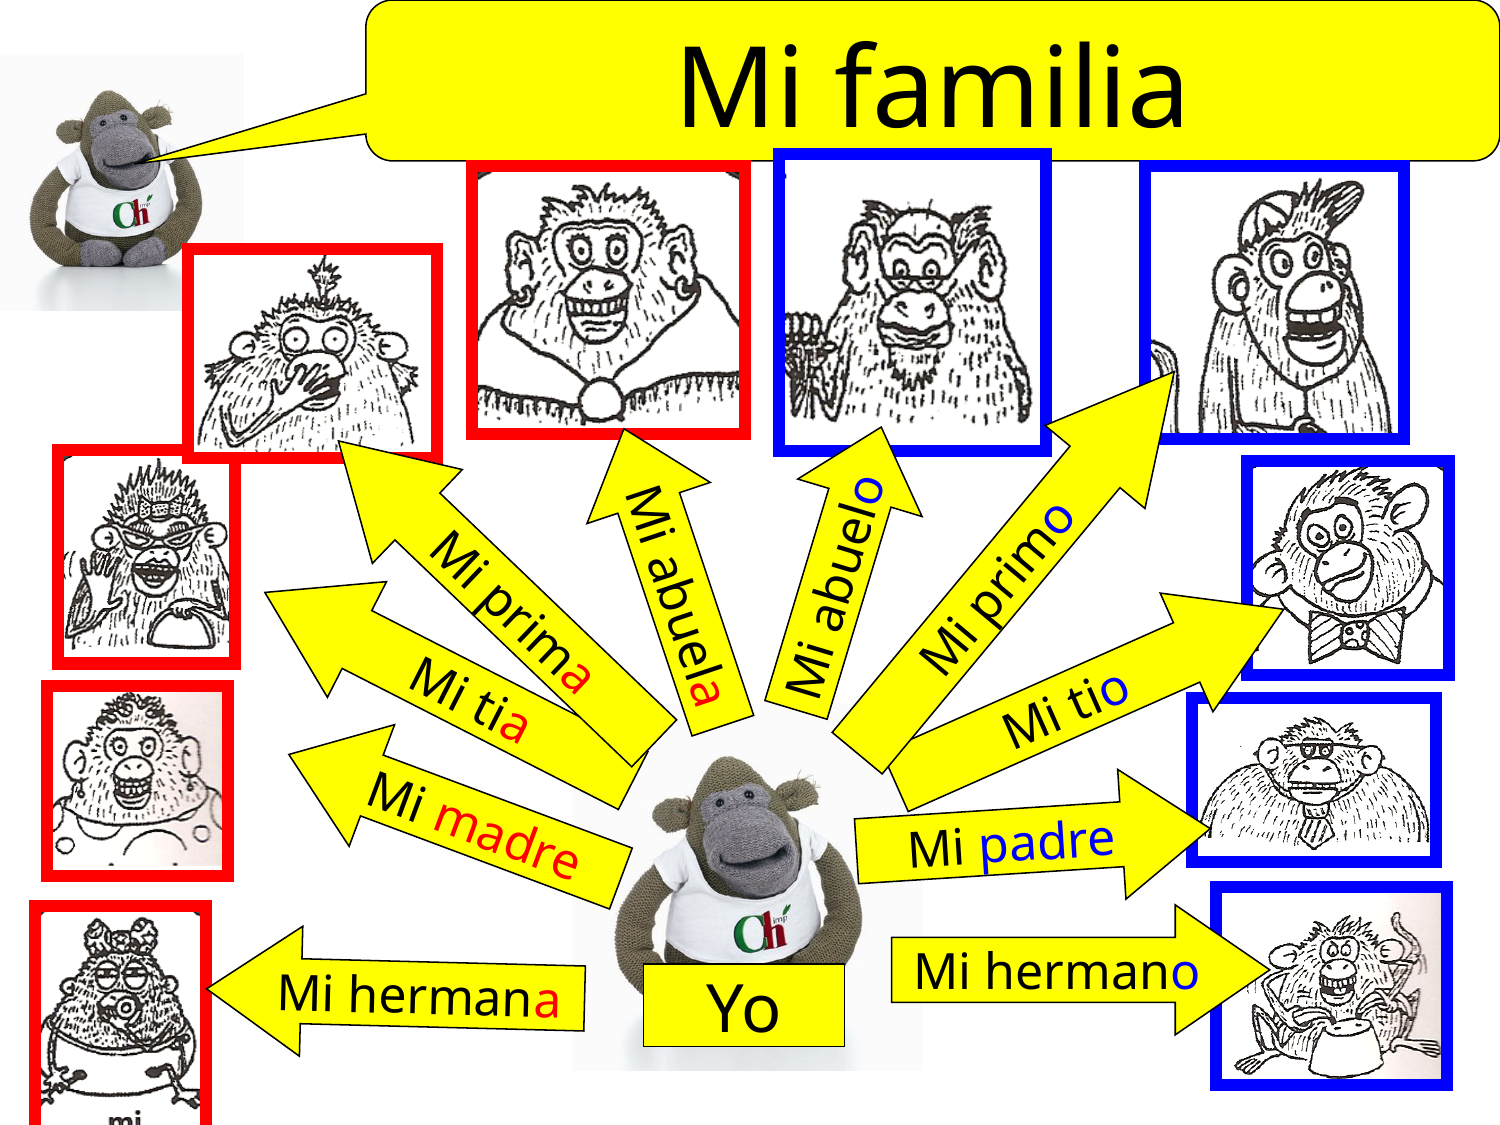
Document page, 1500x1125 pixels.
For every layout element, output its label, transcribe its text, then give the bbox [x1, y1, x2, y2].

text_box Mi tio [922, 593, 1253, 806]
text_box Mi hermano [922, 904, 1222, 1035]
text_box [478, 172, 739, 428]
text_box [41, 912, 200, 1125]
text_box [785, 160, 1040, 445]
text_box Mi prima [341, 452, 661, 710]
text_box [194, 255, 431, 452]
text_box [64, 456, 229, 657]
text_box Mi primo [855, 381, 1162, 726]
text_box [53, 692, 222, 870]
picture [572, 704, 922, 1071]
text_box Mi tia [264, 581, 572, 786]
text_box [1253, 467, 1443, 669]
text_box Mi familia [244, 0, 1500, 161]
text_box Mi madre [288, 724, 572, 895]
text_box Mi padre [922, 769, 1198, 900]
text_box Mi hermana [206, 926, 572, 1057]
text_box Mi abuelo [764, 445, 923, 704]
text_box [1222, 893, 1441, 1079]
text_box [1151, 172, 1398, 433]
picture [0, 54, 244, 311]
text_box Mi abuela [587, 428, 750, 704]
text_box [1198, 704, 1430, 856]
